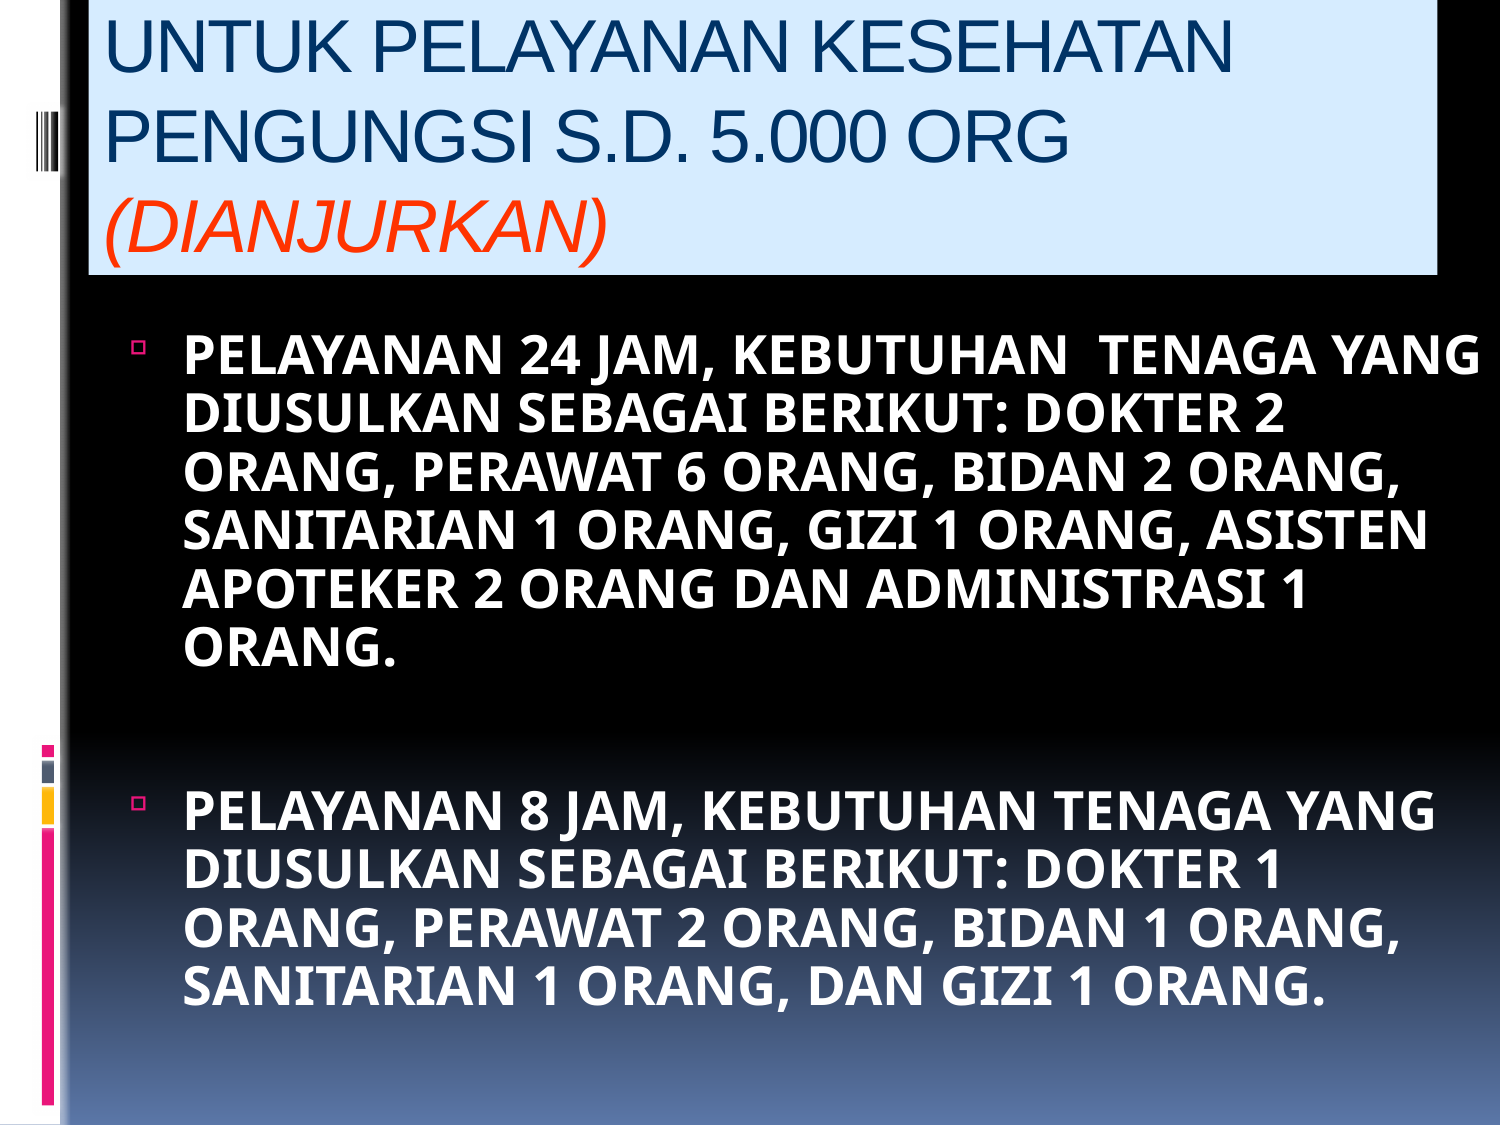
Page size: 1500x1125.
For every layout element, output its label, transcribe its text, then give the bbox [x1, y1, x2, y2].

list PELAYANAN 24 JAM, KEBUTUHAN TENAGA YANG DIUSULKAN SEBAGAI BERIKUT: DOKTER 2 ORANG, PERAWAT 6 ORANG, BIDAN 2 ORANG, SANITARIAN 1 ORANG, GIZI 1 ORANG, ASISTEN APOTEKER 2 ORANG DAN ADMINISTRASI 1 ORANG. PELAYANAN 8 JAM, KEBUTUHAN TENAGA YANG DIUSULKAN SEBAGAI BERIKUT: DOKTER 1 ORANG, PERAWAT 2 ORANG, BIDAN 1 ORANG, SANITARIAN 1 ORANG, DAN GIZI 1 ORANG. [75, 320, 1500, 1125]
title UNTUK PELAYANAN KESEHATAN PENGUNGSI S.D. 5.000 ORG (DIANJURKAN) [88, 0, 1438, 275]
